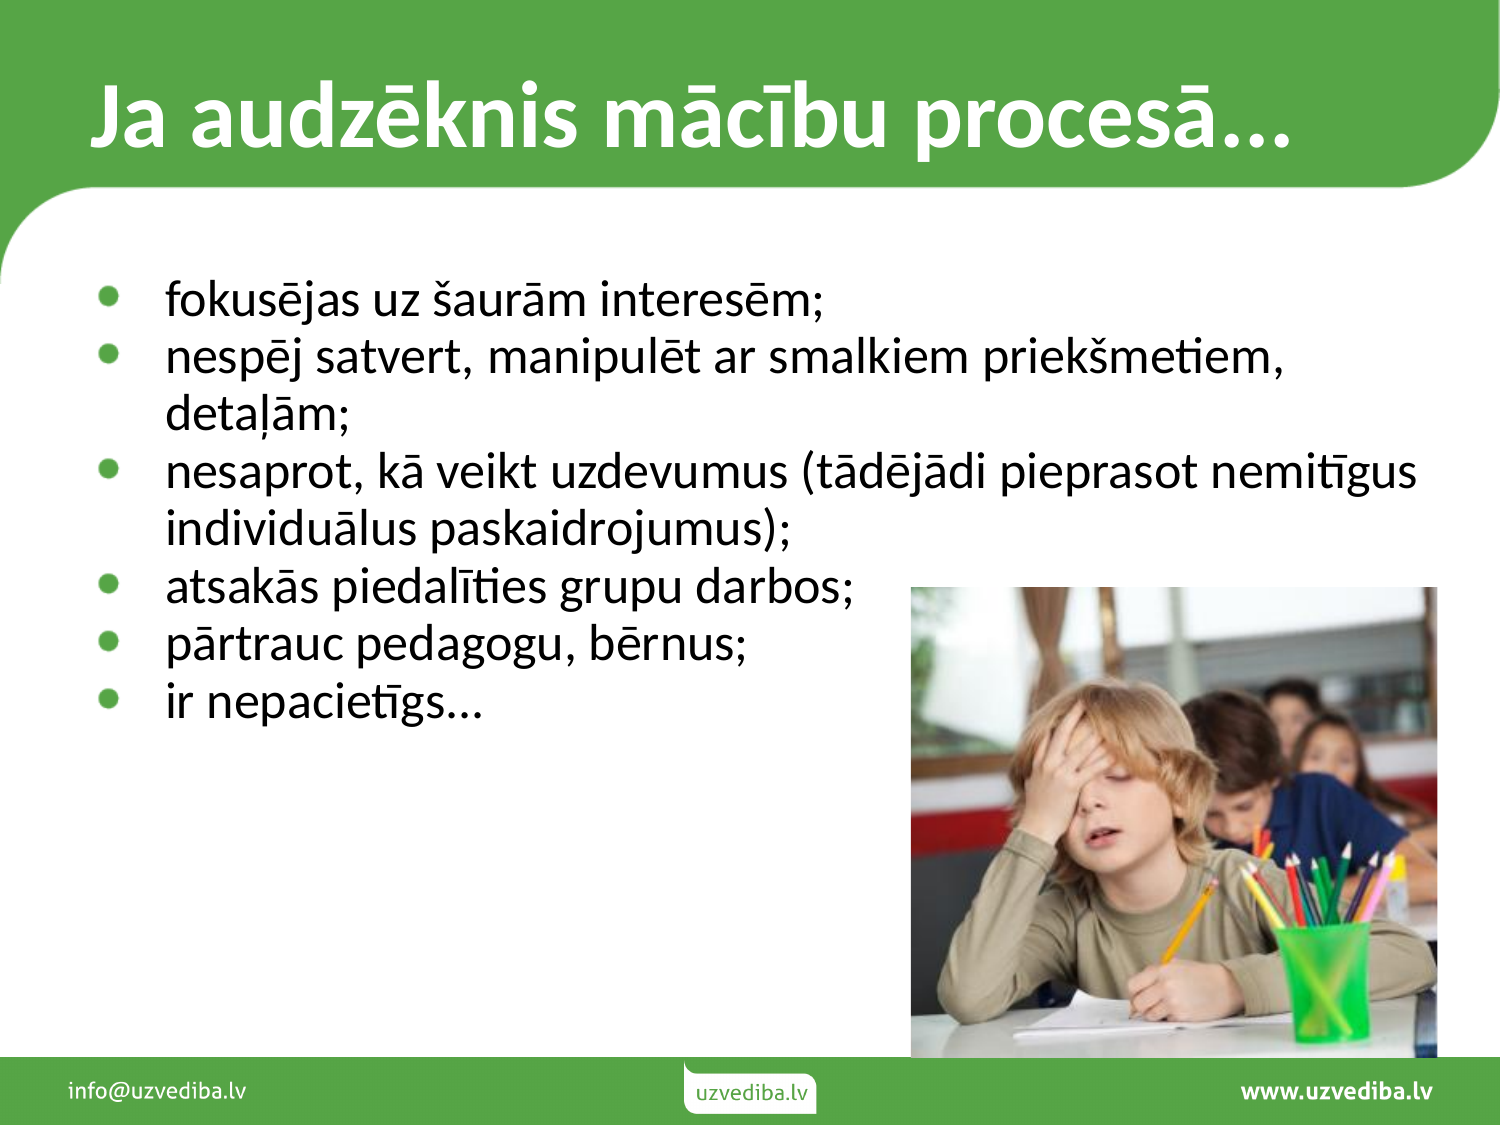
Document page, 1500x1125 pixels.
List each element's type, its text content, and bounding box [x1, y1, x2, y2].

text_box fokusējas uz šaurām interesēm; nespēj satvert, manipulēt ar smalkiem priekšmetiem, detaļām; nesaprot, kā veikt uzdevumus (tādējādi pieprasot nemitīgus individuālus paskaidrojumus); atsakās piedalīties grupu darbos; pārtrauc pedagogu, bērnus; ir nepacietīgs... [75, 262, 1463, 1005]
picture [90, 450, 127, 487]
picture [90, 277, 127, 315]
picture [0, 587, 1500, 1125]
title Ja audzēknis mācību procesā... [75, 45, 1425, 175]
picture [90, 622, 127, 660]
picture [90, 565, 127, 602]
picture [90, 680, 127, 717]
picture [0, 0, 1500, 284]
picture [90, 335, 127, 372]
